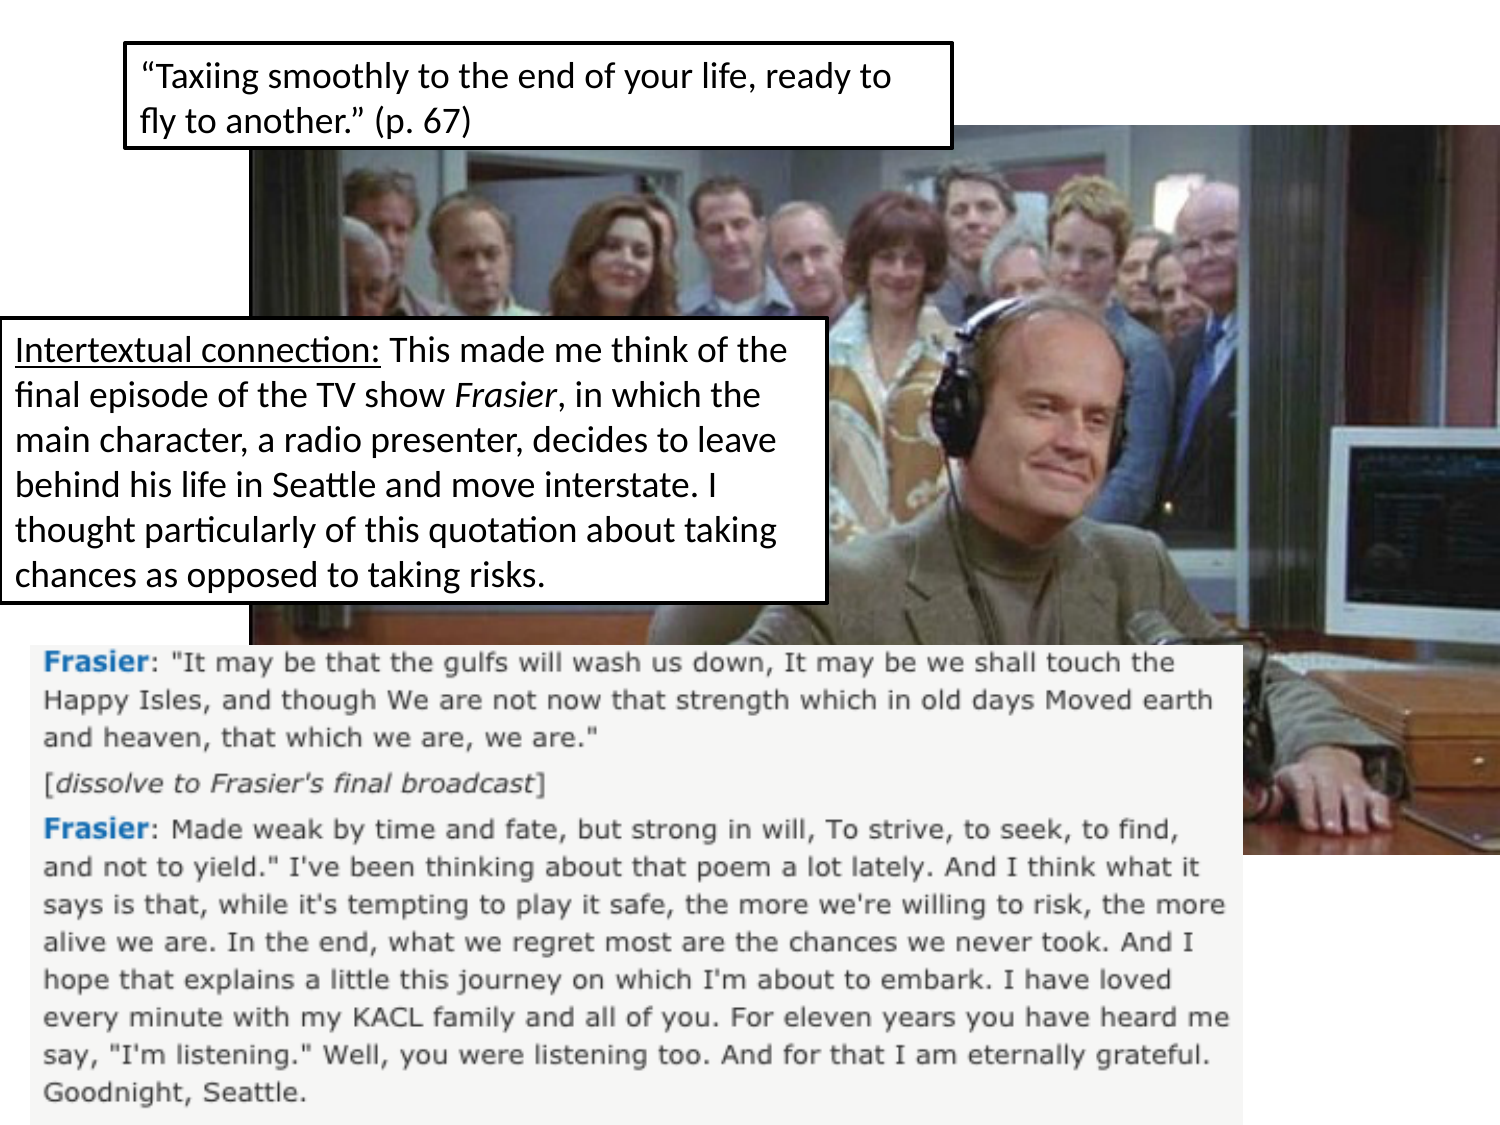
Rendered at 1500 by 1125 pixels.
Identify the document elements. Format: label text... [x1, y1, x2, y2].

text_box “Taxiing smoothly to the end of your life, ready to fly to another.” (p. 67) [123, 41, 954, 150]
picture [29, 125, 1500, 1125]
text_box Intertextual connection: This made me think of the final episode of the TV show Frasier, in which the main character, a radio presenter, decides to leave behind his life in Seattle and move interstate. I thought particularly of this quotation about taking chances as opposed to taking risks. [0, 316, 244, 605]
